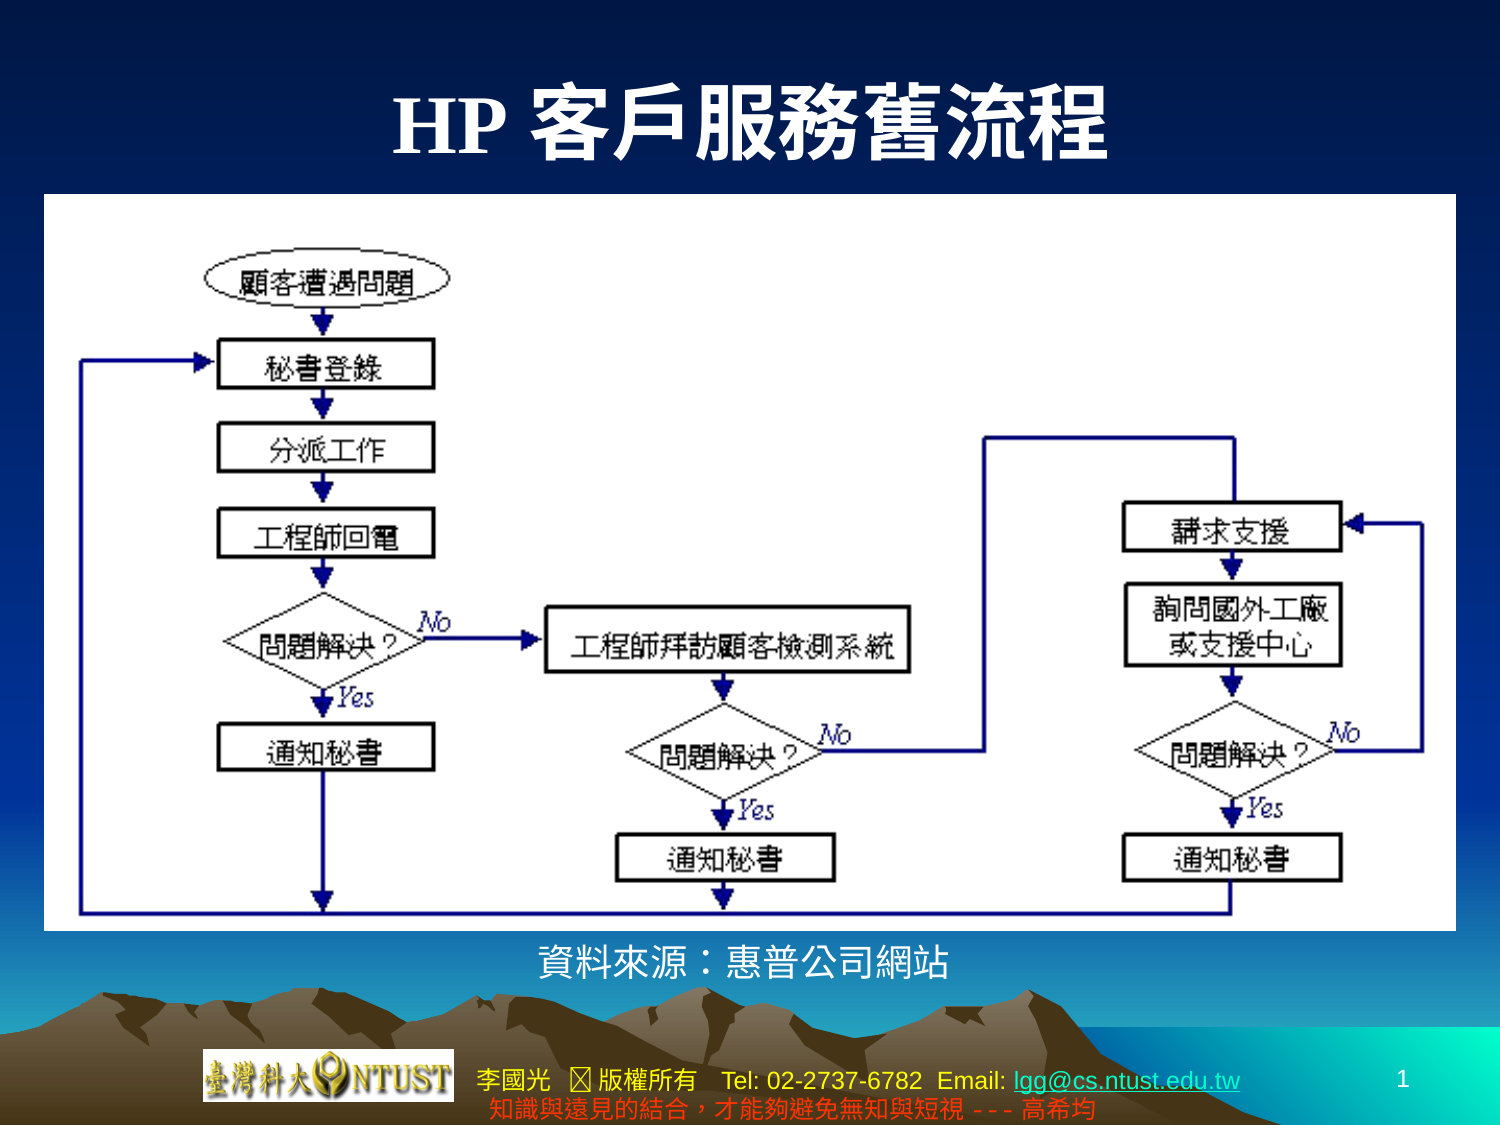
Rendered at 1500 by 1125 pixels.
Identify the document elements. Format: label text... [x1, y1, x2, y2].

text_box 資料來源：惠普公司網站 [522, 939, 965, 992]
picture [44, 194, 1456, 931]
text_box HP客戶服務舊流程 [378, 62, 1126, 178]
picture [203, 1049, 454, 1102]
slide_number 1 [1074, 1024, 1426, 1101]
